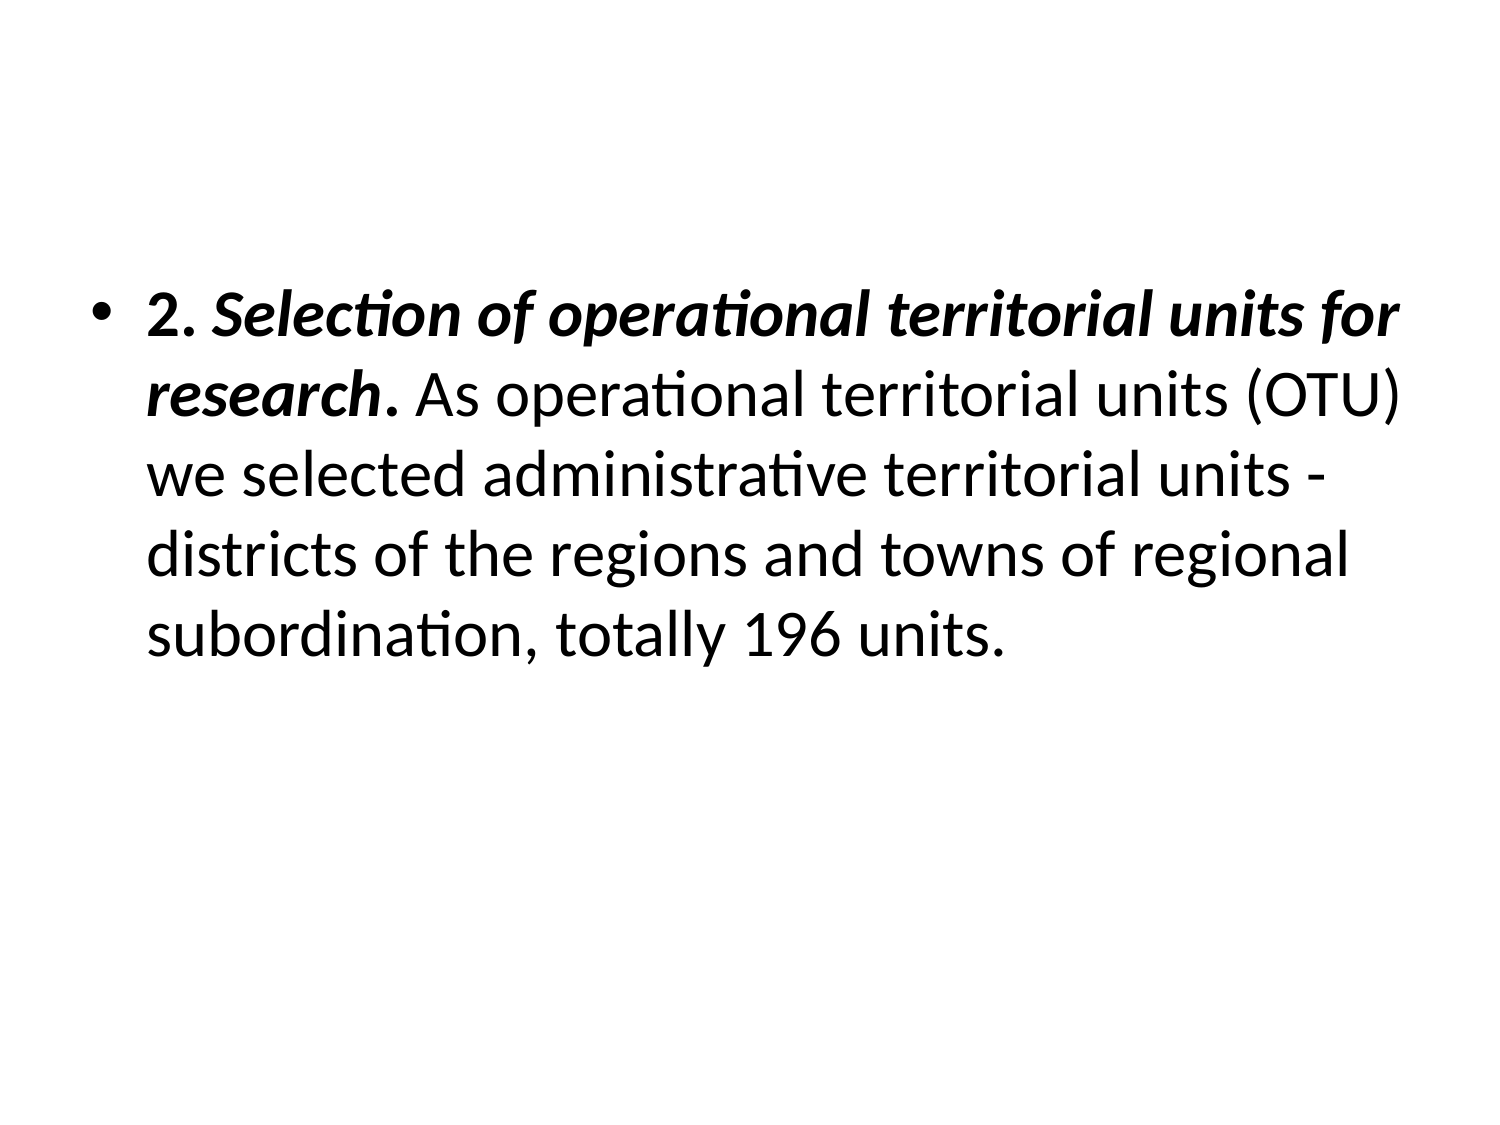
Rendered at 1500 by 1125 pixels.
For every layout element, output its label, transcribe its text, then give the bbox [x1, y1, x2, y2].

list 2. Selection of operational territorial units for research. As operational territorial units (OTU) we selected administrative territorial units - districts of the regions and towns of regional subordination, totally 196 units. [75, 262, 1425, 1005]
